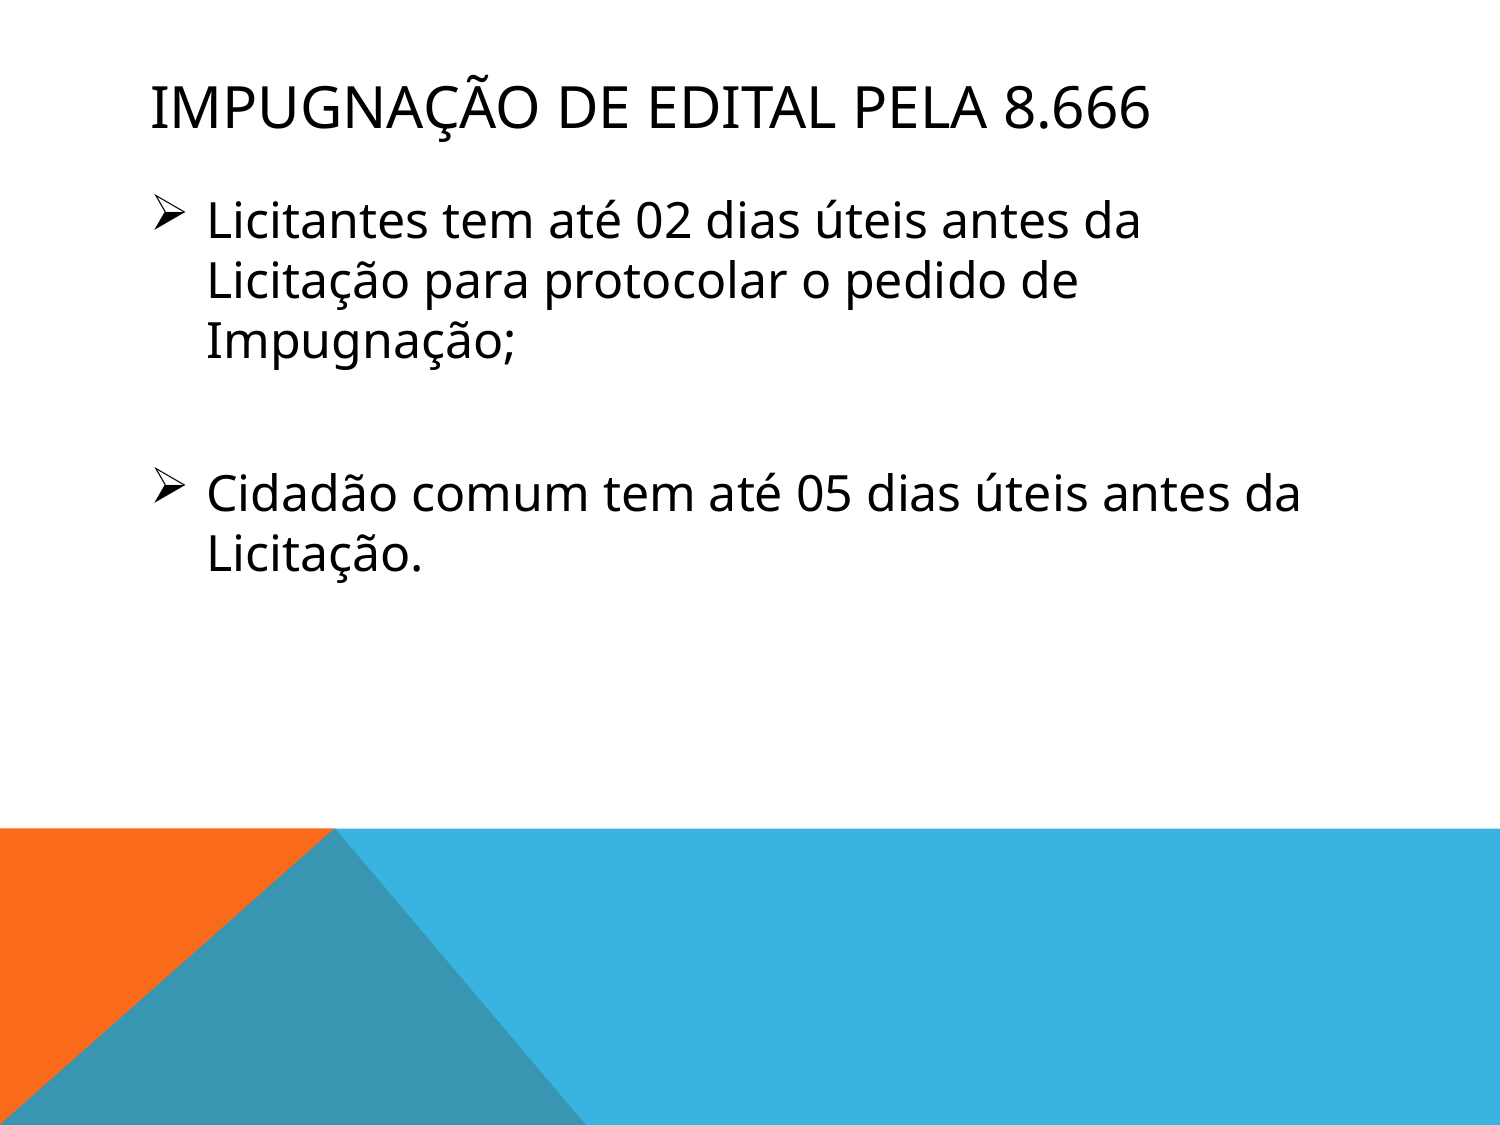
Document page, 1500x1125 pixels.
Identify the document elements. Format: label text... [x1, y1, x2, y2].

title Impugnação de edital pela 8.666 [135, 60, 1369, 150]
list Licitantes tem até 02 dias úteis antes da Licitação para protocolar o pedido de Impugnação; Cidadão comum tem até 05 dias úteis antes da Licitação. [135, 180, 1369, 768]
